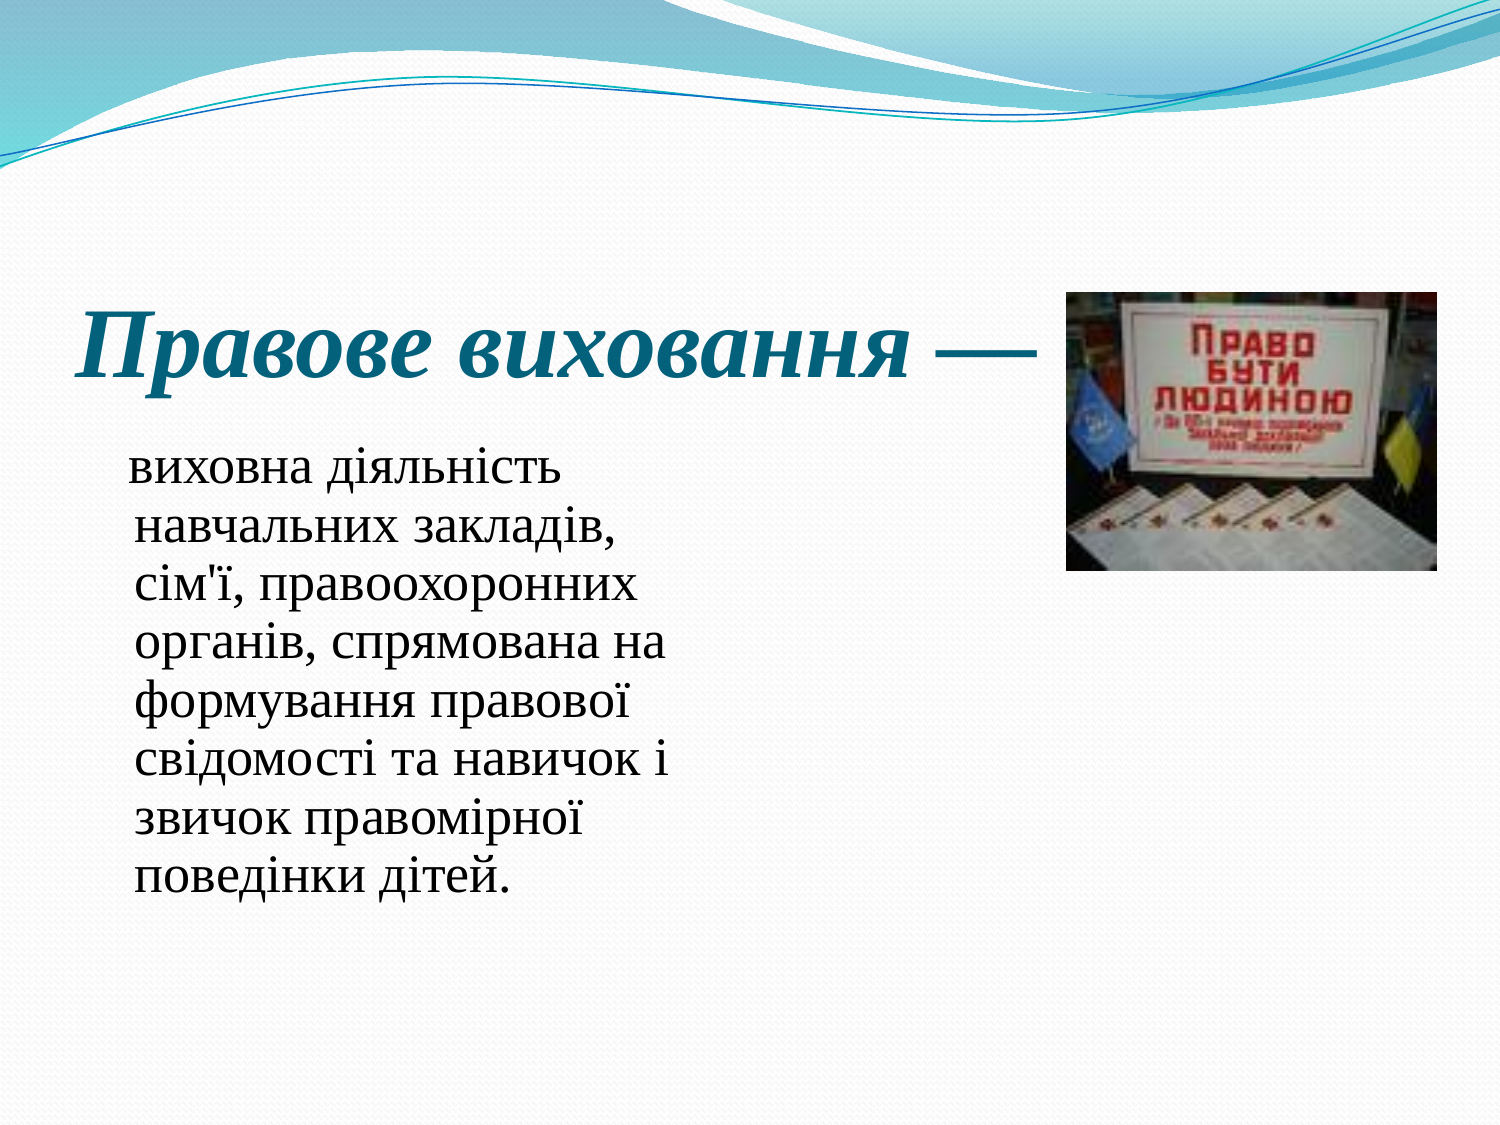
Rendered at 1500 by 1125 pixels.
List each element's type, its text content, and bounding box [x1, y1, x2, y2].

title Правове виховання — [75, 210, 1425, 399]
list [1066, 292, 1437, 571]
list виховна діяльність навчальних закладів, сім'ї, правоохоронних органів, спрямована на формування правової свідомості та навичок і звичок правомірної поведінки дітей. [75, 429, 738, 1125]
